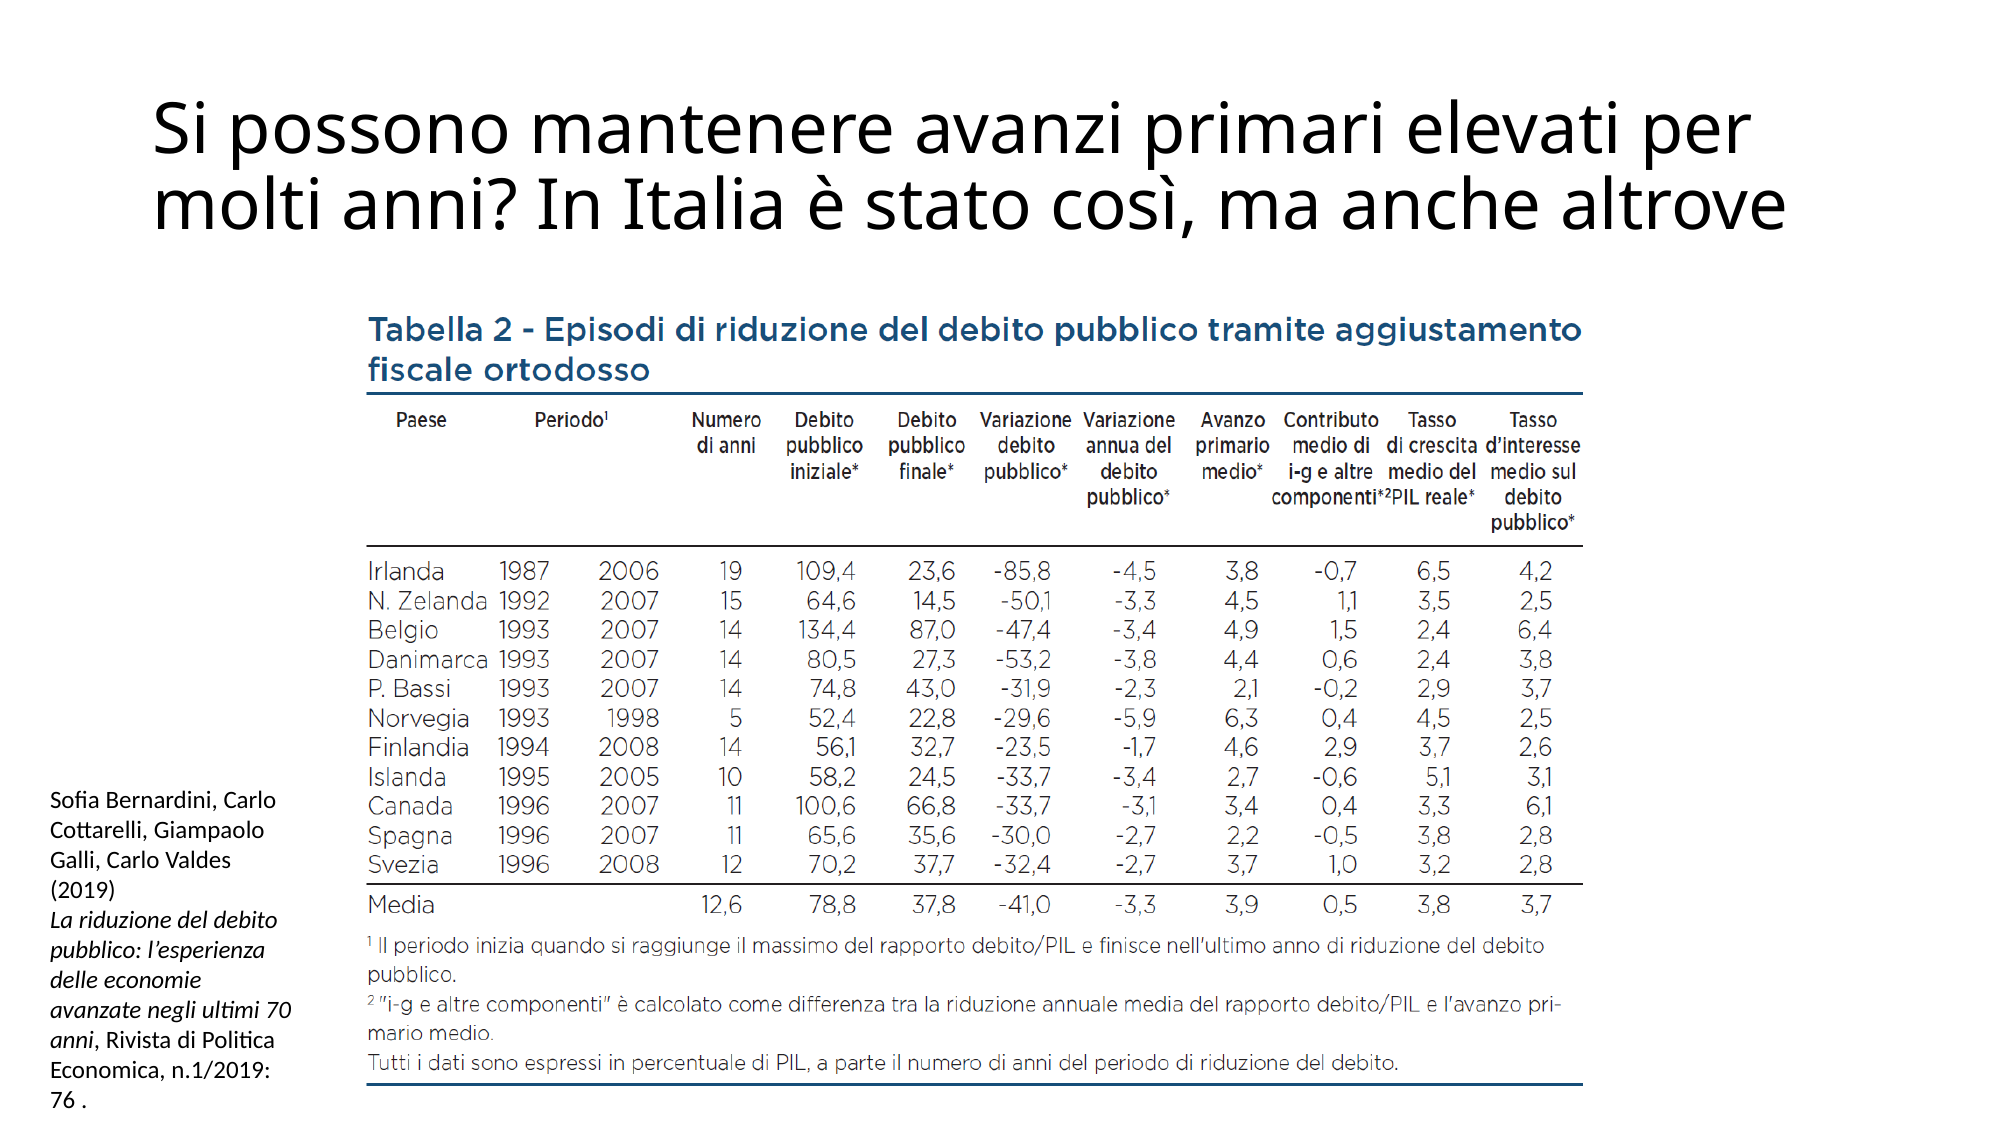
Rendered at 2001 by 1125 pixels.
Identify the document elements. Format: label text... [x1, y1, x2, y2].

title Si possono mantenere avanzi primari elevati per molti anni? In Italia è stato così, ma anche altrove [137, 59, 1863, 278]
picture [345, 300, 1596, 1095]
text_box Sofia Bernardini, Carlo Cottarelli, Giampaolo Galli, Carlo Valdes (2019) La riduzione del debito pubblico: l’esperienza delle economie avanzate negli ultimi 70 anni, Rivista di Politica Economica, n.1/2019: 76 . [35, 776, 307, 1121]
